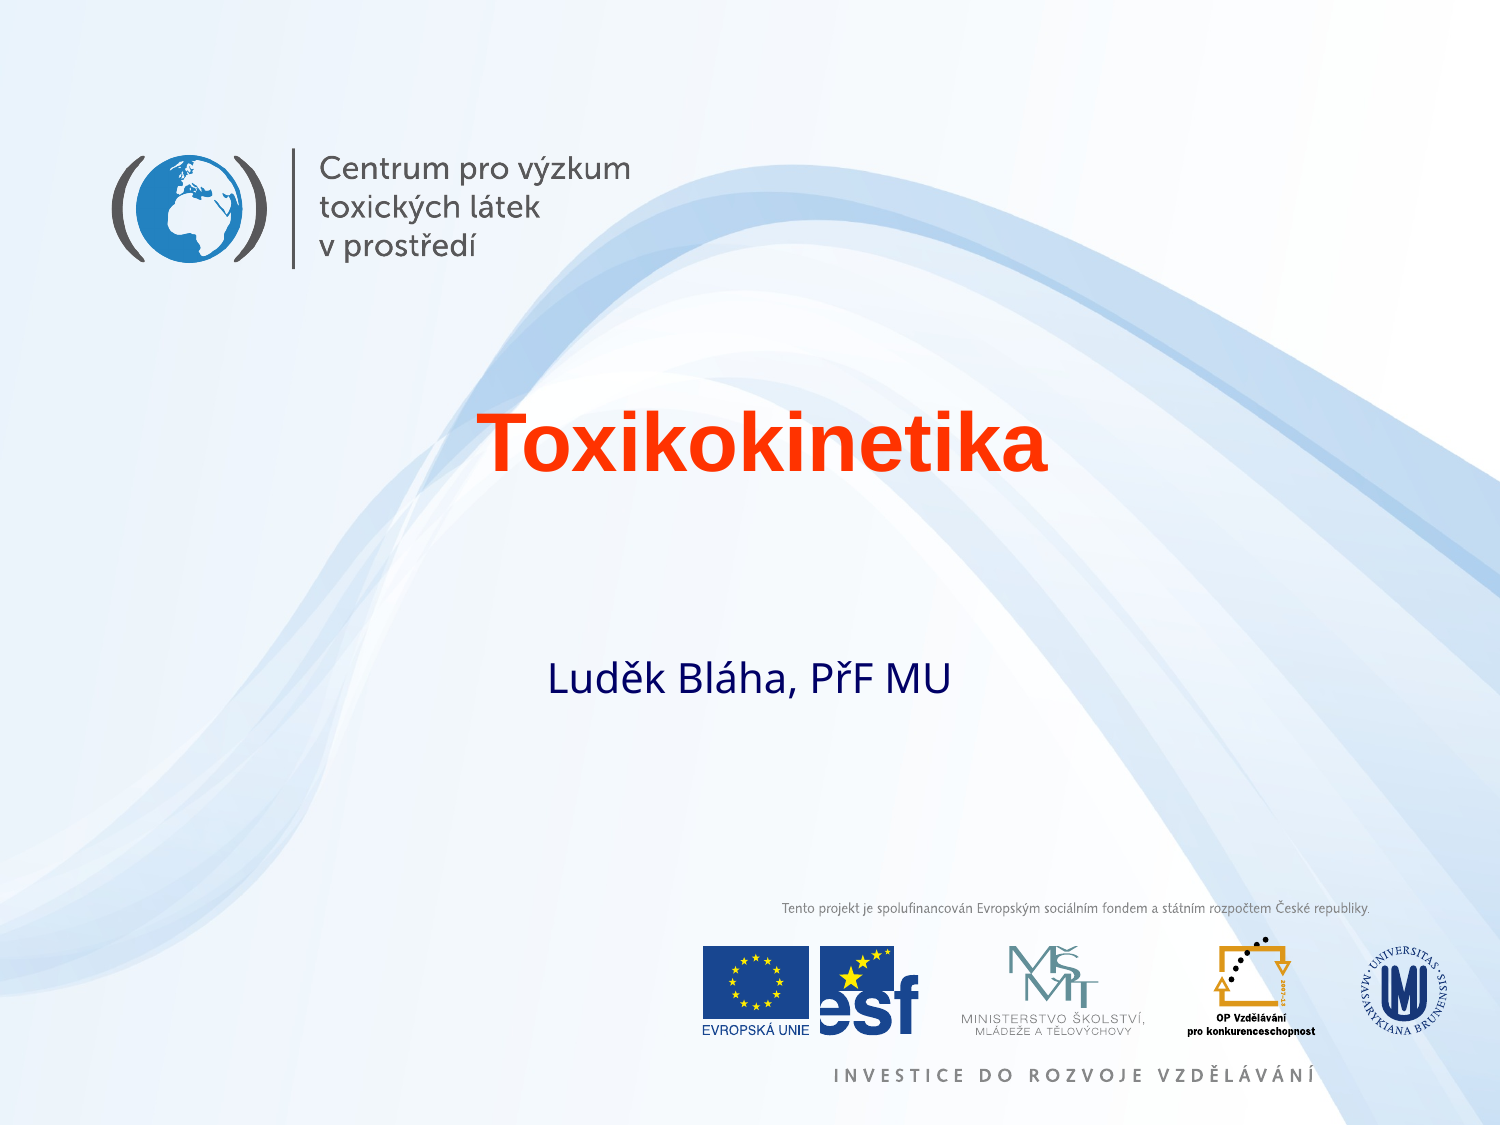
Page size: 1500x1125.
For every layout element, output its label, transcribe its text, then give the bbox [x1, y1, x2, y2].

picture [0, 0, 1500, 1125]
text_box Luděk Bláha, PřF MU [224, 614, 1275, 740]
text_box Toxikokinetika [75, 380, 1450, 596]
